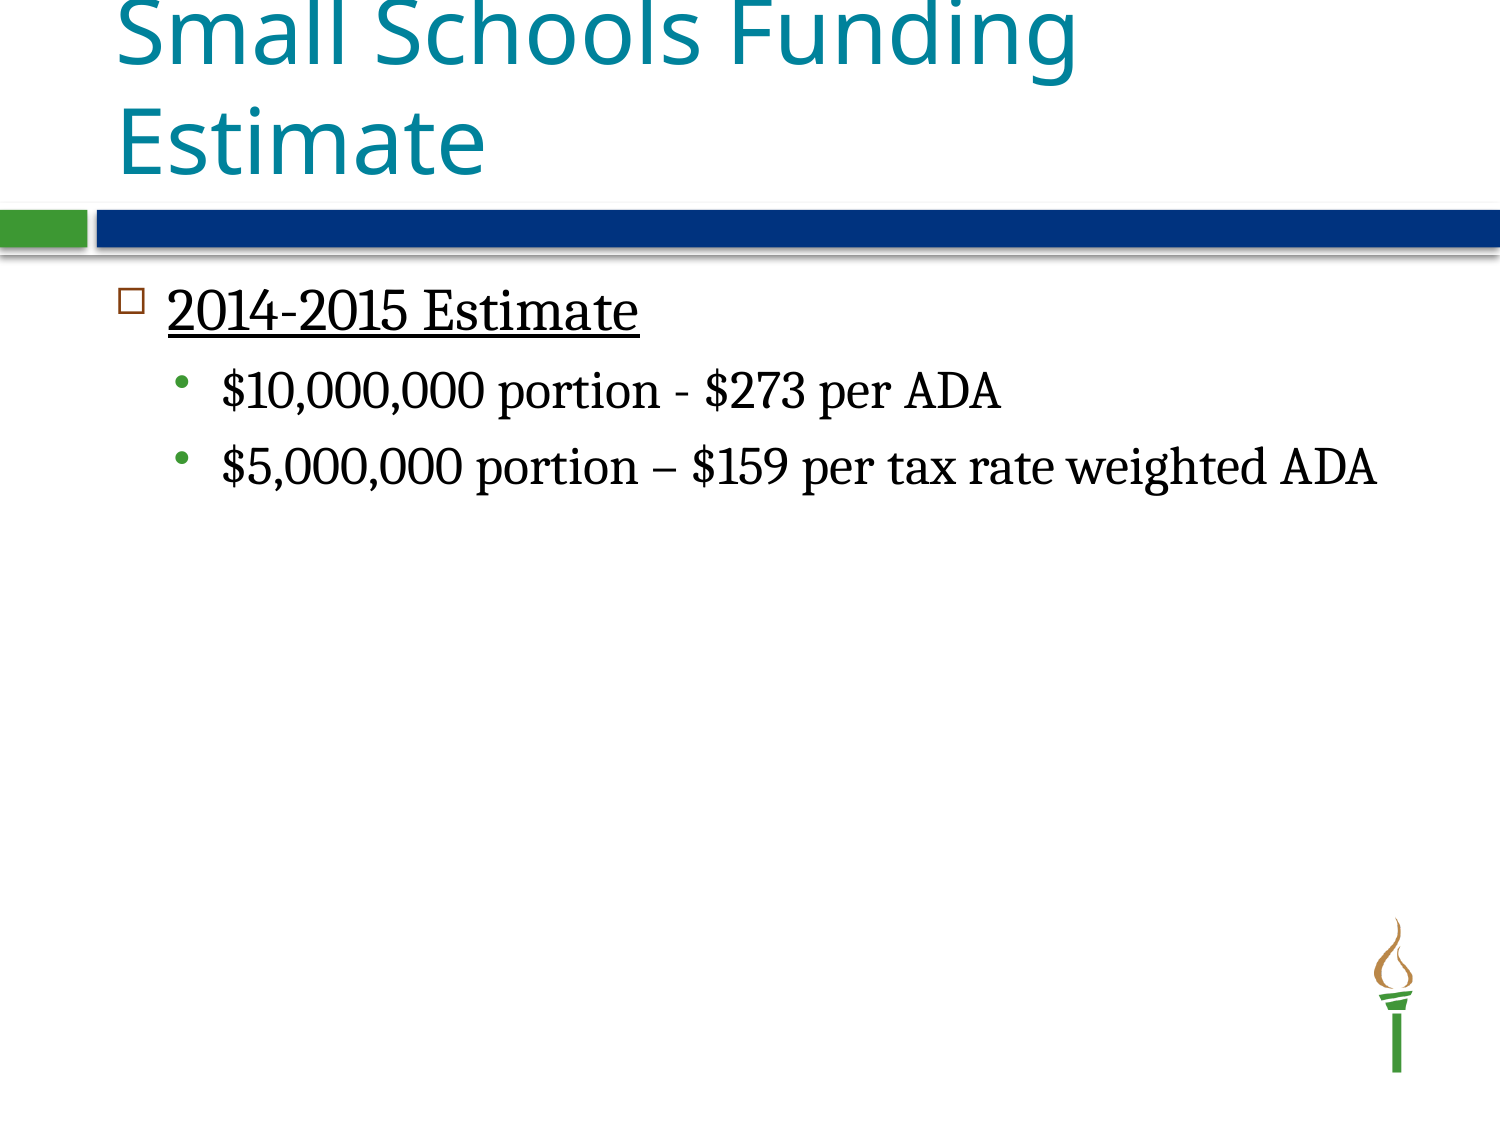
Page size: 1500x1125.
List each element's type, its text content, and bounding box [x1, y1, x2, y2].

picture [1374, 1026, 1417, 1076]
list 2014-2015 Estimate $10,000,000 portion - $273 per ADA $5,000,000 portion – $159 per tax rate weighted ADA [100, 262, 1476, 1026]
title Small Schools Funding Estimate [100, 37, 1439, 201]
